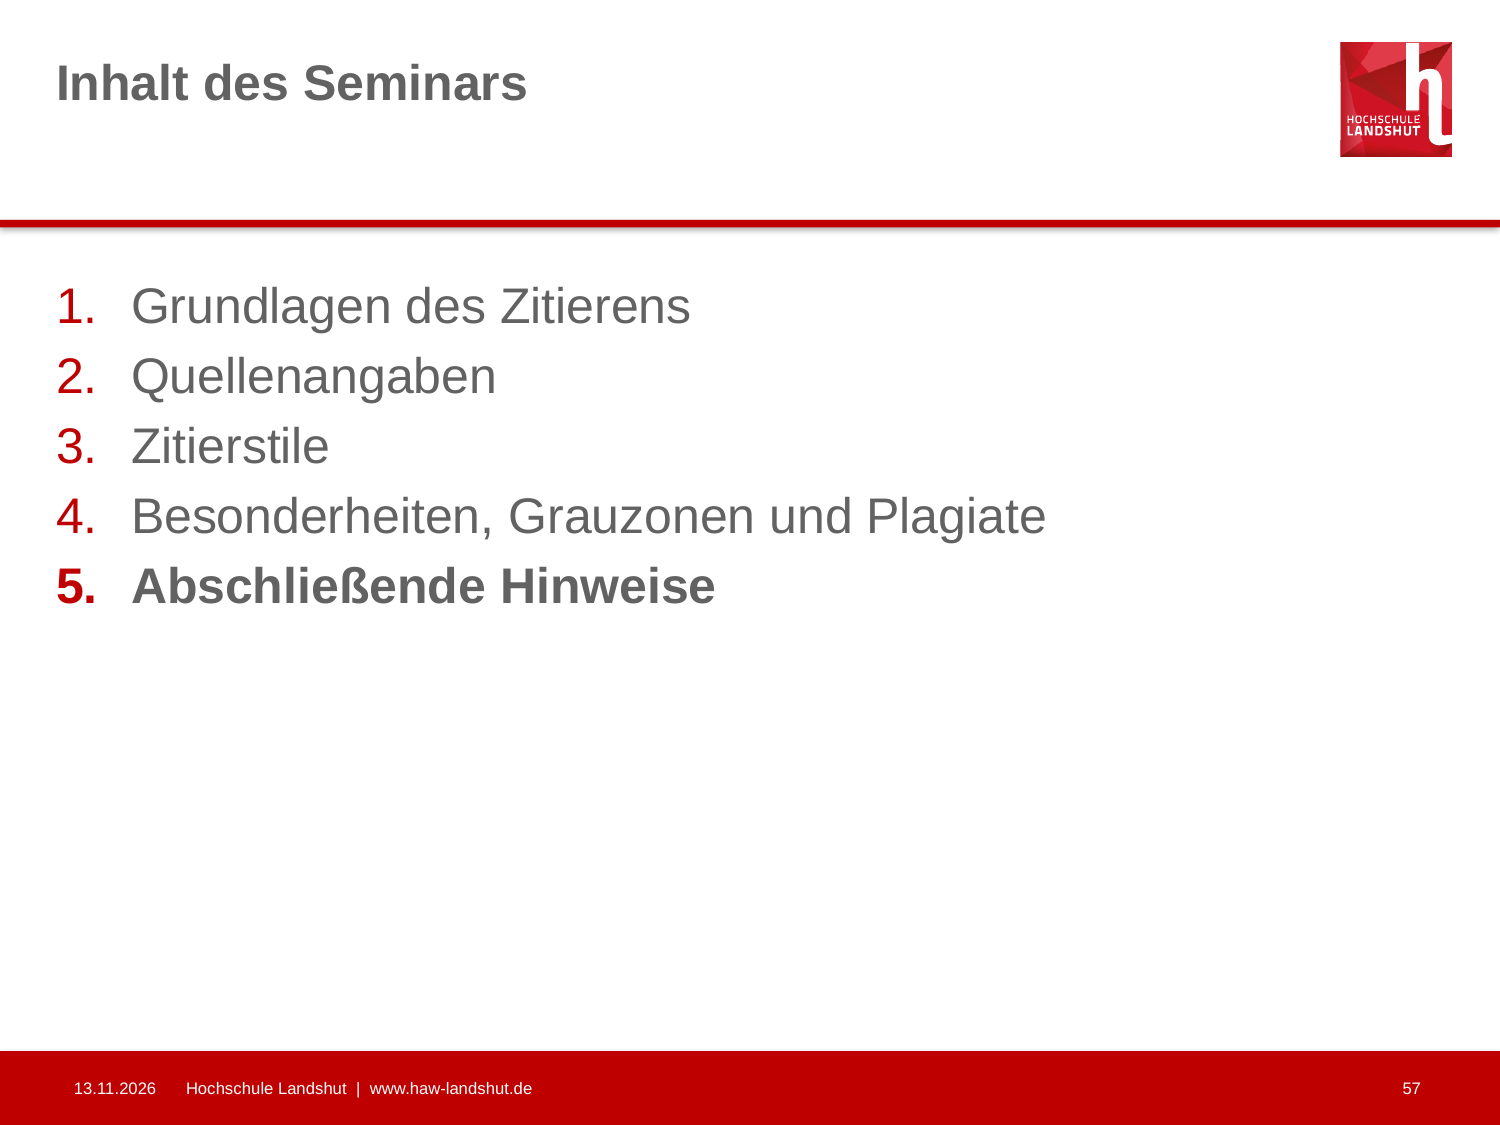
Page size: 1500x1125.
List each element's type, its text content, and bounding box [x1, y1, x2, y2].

list Grundlagen des Zitierens Quellenangaben Zitierstile Besonderheiten, Grauzonen und Plagiate Abschließende Hinweise [41, 265, 1459, 1010]
footer Hochschule Landshut | www.haw-landshut.de [172, 1070, 951, 1118]
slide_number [41, 1070, 172, 1118]
title Inhalt des Seminars [41, 42, 1294, 173]
